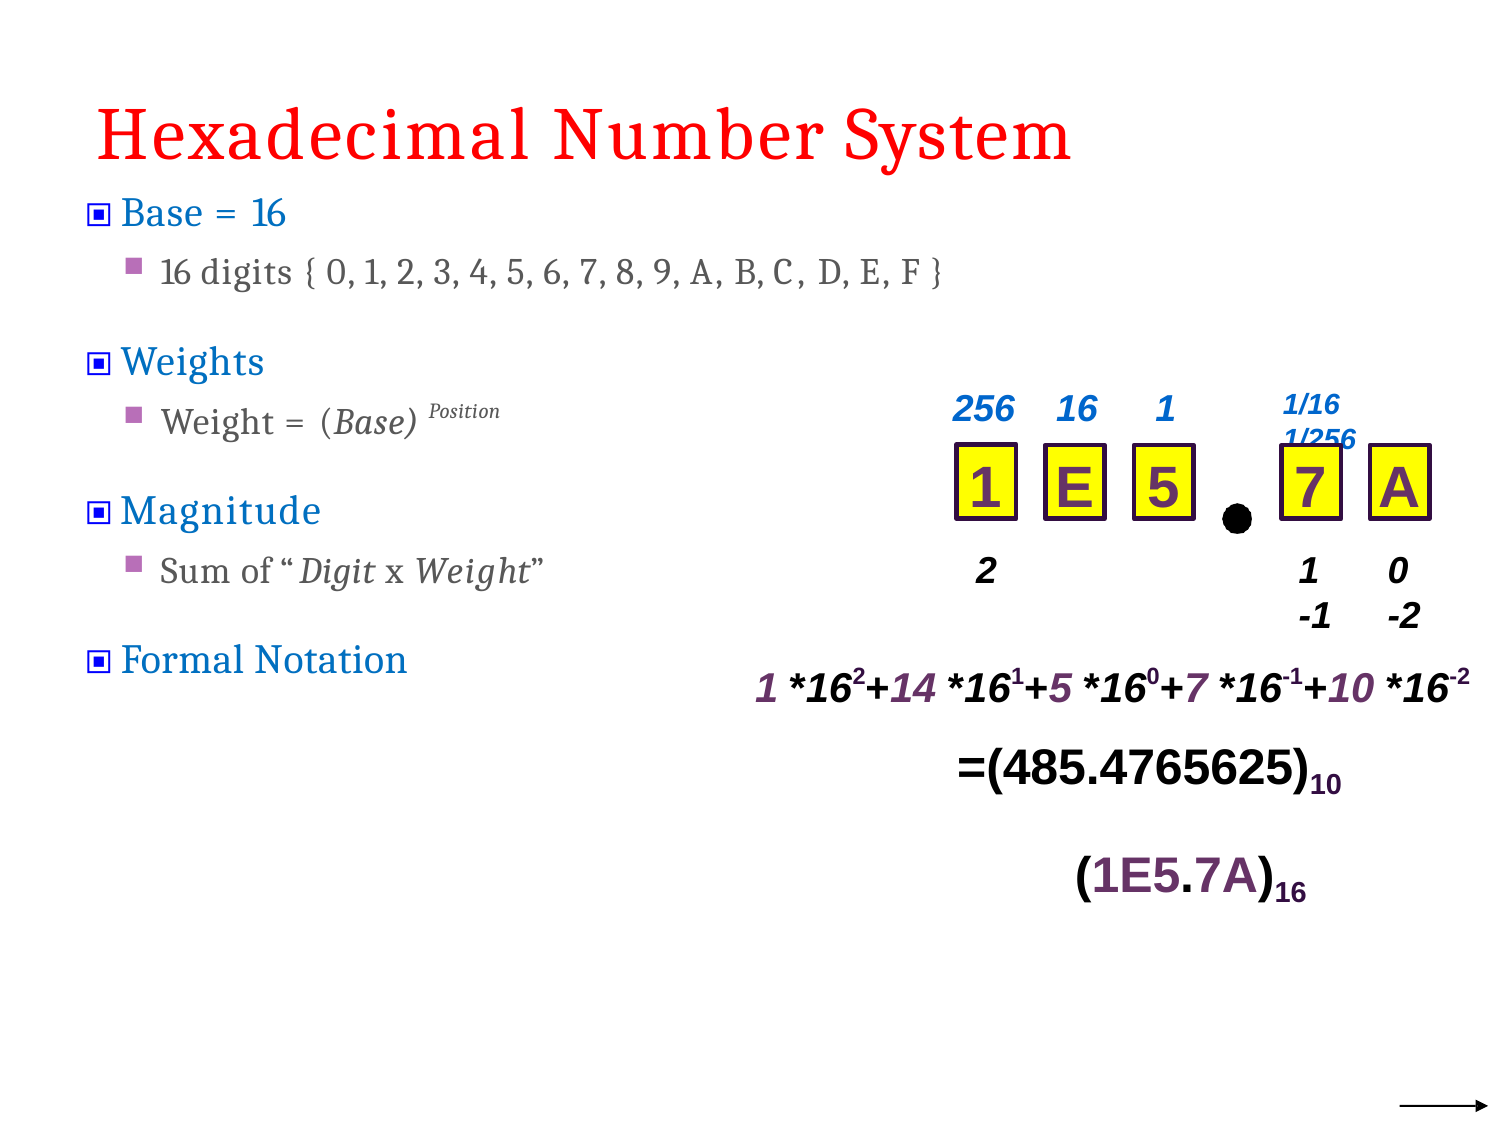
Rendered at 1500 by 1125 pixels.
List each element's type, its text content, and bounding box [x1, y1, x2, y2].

text_box 5 [1134, 445, 1194, 519]
text_box 🞕 Base = 16 16 digits { 0, 1, 2, 3, 4, 5, 6, 7, 8, 9, A, B, C, D, E, F } [83, 168, 969, 293]
text_box 🞕 Weights Weight = (Base) Position 🞕 Magnitude Sum of “Digit x Weight” [79, 317, 567, 591]
text_box 7 [1281, 445, 1342, 519]
text_box [1399, 1099, 1489, 1113]
text_box 256 16 1 [950, 382, 1177, 430]
text_box 1/16 1/256 [1280, 383, 1437, 456]
picture [1222, 503, 1253, 534]
title Hexadecimal Number System [94, 82, 1121, 273]
text_box 1 [956, 444, 1017, 519]
text_box E [1045, 445, 1105, 519]
text_box A [1370, 445, 1430, 519]
text_box 🞕 Formal Notation [83, 630, 429, 683]
text_box 2 1 0 -1 -2 1 *162+14 *161+5 *160+7 *16-1+10 *16-2 =(485.4765625)10 (1E5.7A)16 [741, 521, 1484, 909]
